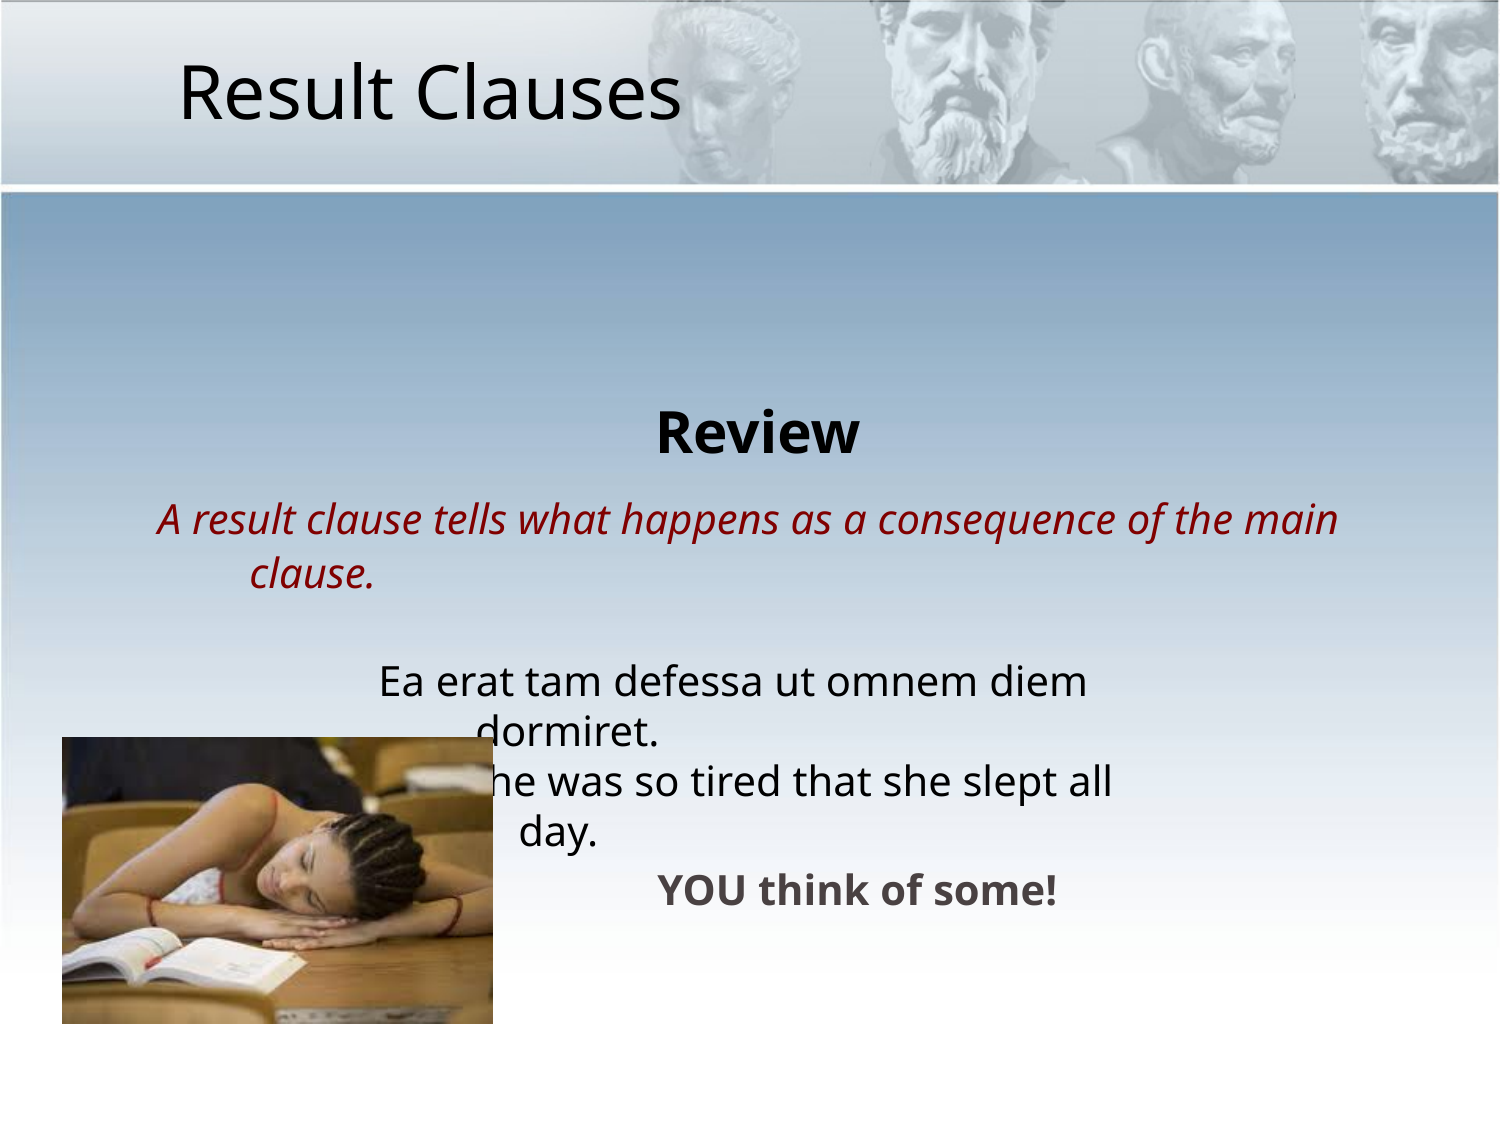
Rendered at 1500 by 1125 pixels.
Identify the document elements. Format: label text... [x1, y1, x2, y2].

picture [0, 0, 1500, 1125]
text_box Result Clauses [162, 37, 1063, 143]
list Review A result clause tells what happens as a consequence of the main clause. Ea erat tam defessa ut omnem diem dormiret. She was so tired that she slept all day. YOU think of some! [112, 387, 1388, 1026]
